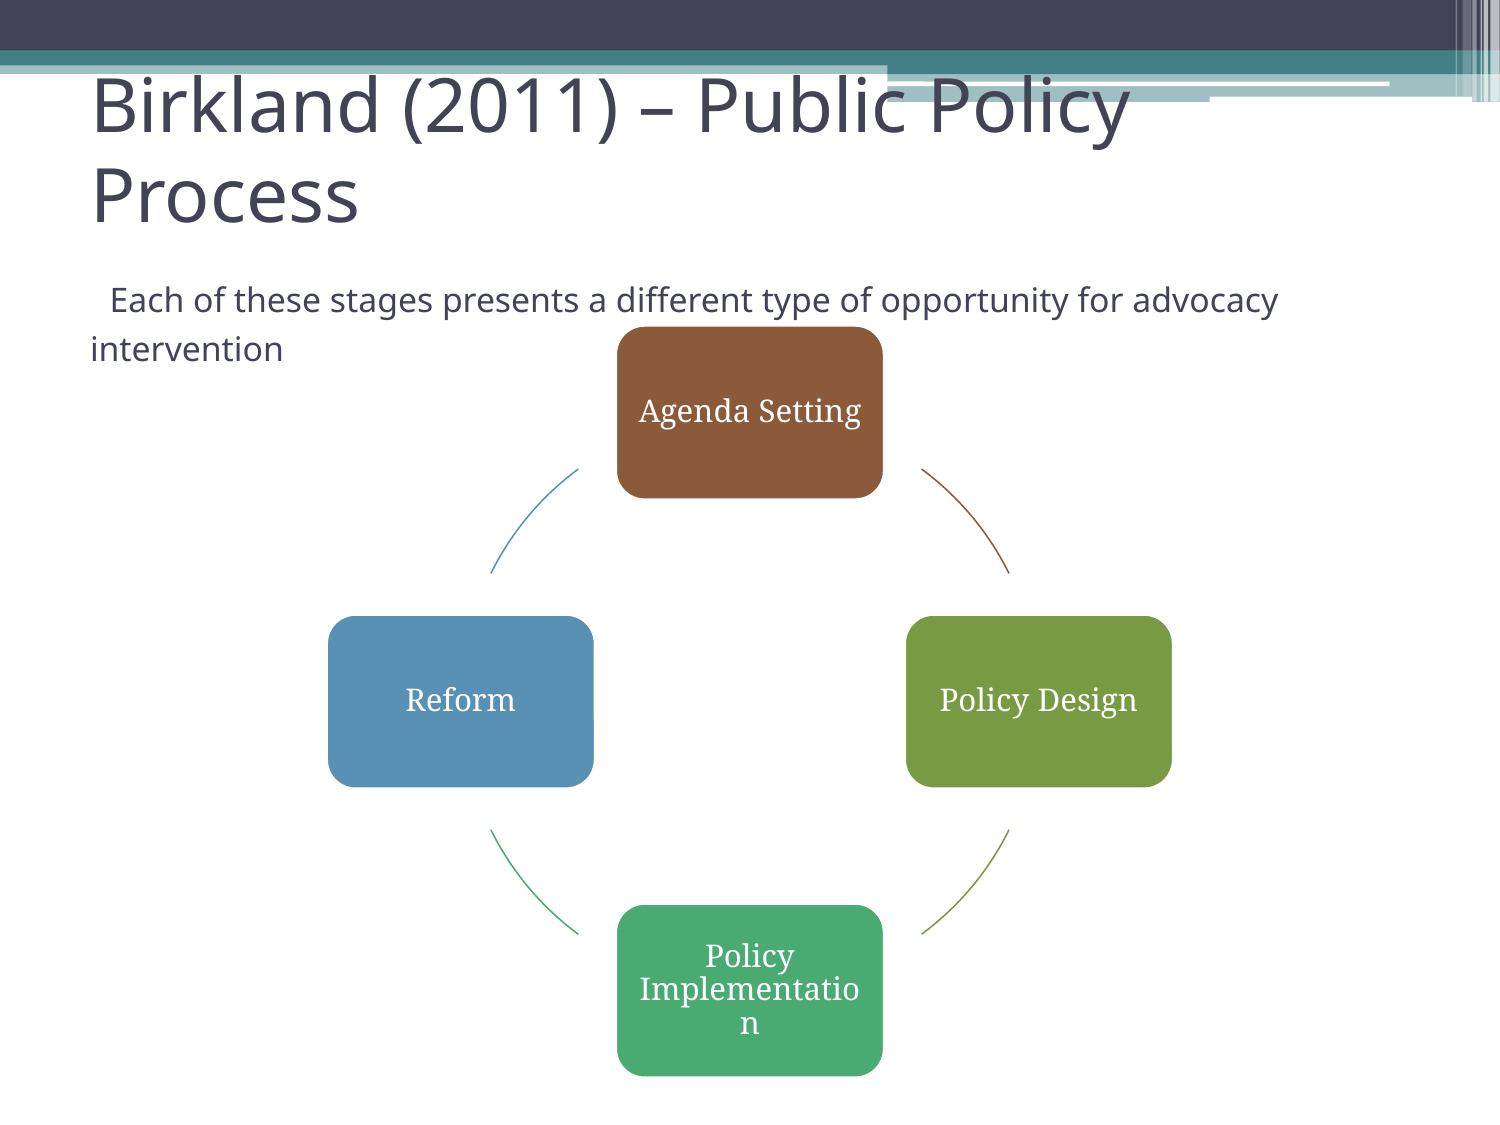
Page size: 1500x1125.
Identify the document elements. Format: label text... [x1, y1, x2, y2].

title Birkland (2011) – Public Policy Process Each of these stages presents a different type of opportunity for advocacy intervention [75, 125, 1425, 300]
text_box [326, 324, 1174, 1079]
